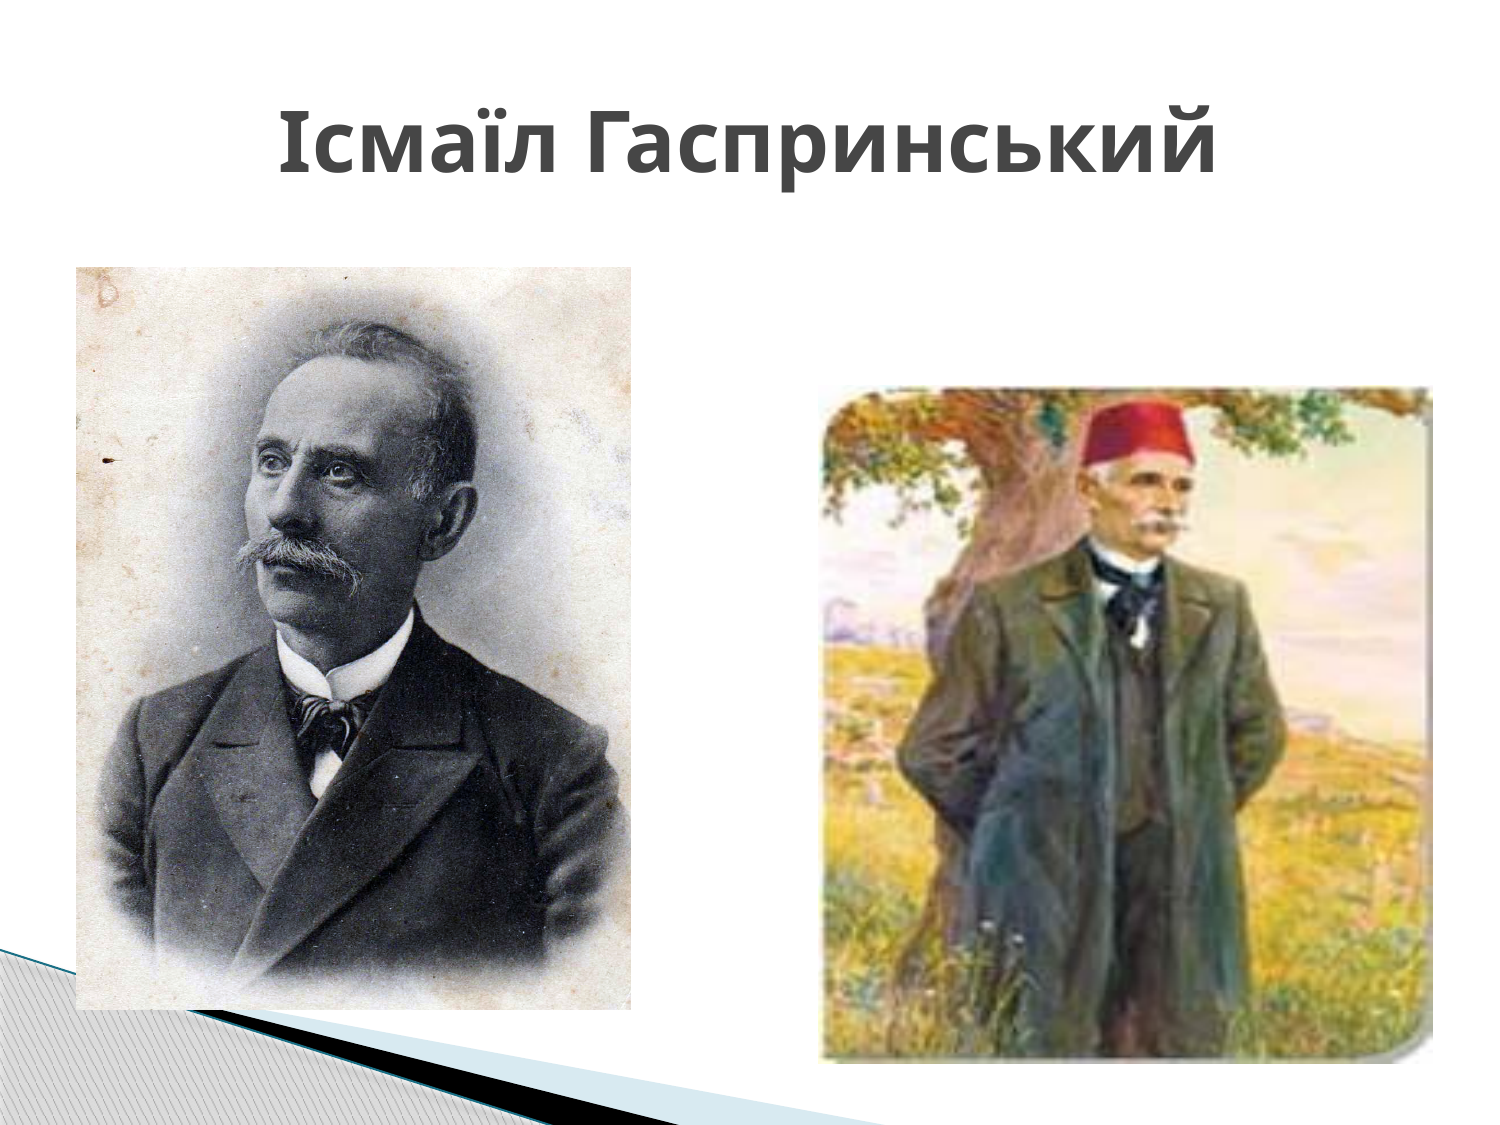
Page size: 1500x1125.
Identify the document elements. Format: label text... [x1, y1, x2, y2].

picture [818, 385, 1434, 1064]
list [76, 266, 631, 1010]
title Ісмаїл Гаспринський [75, 45, 1425, 233]
